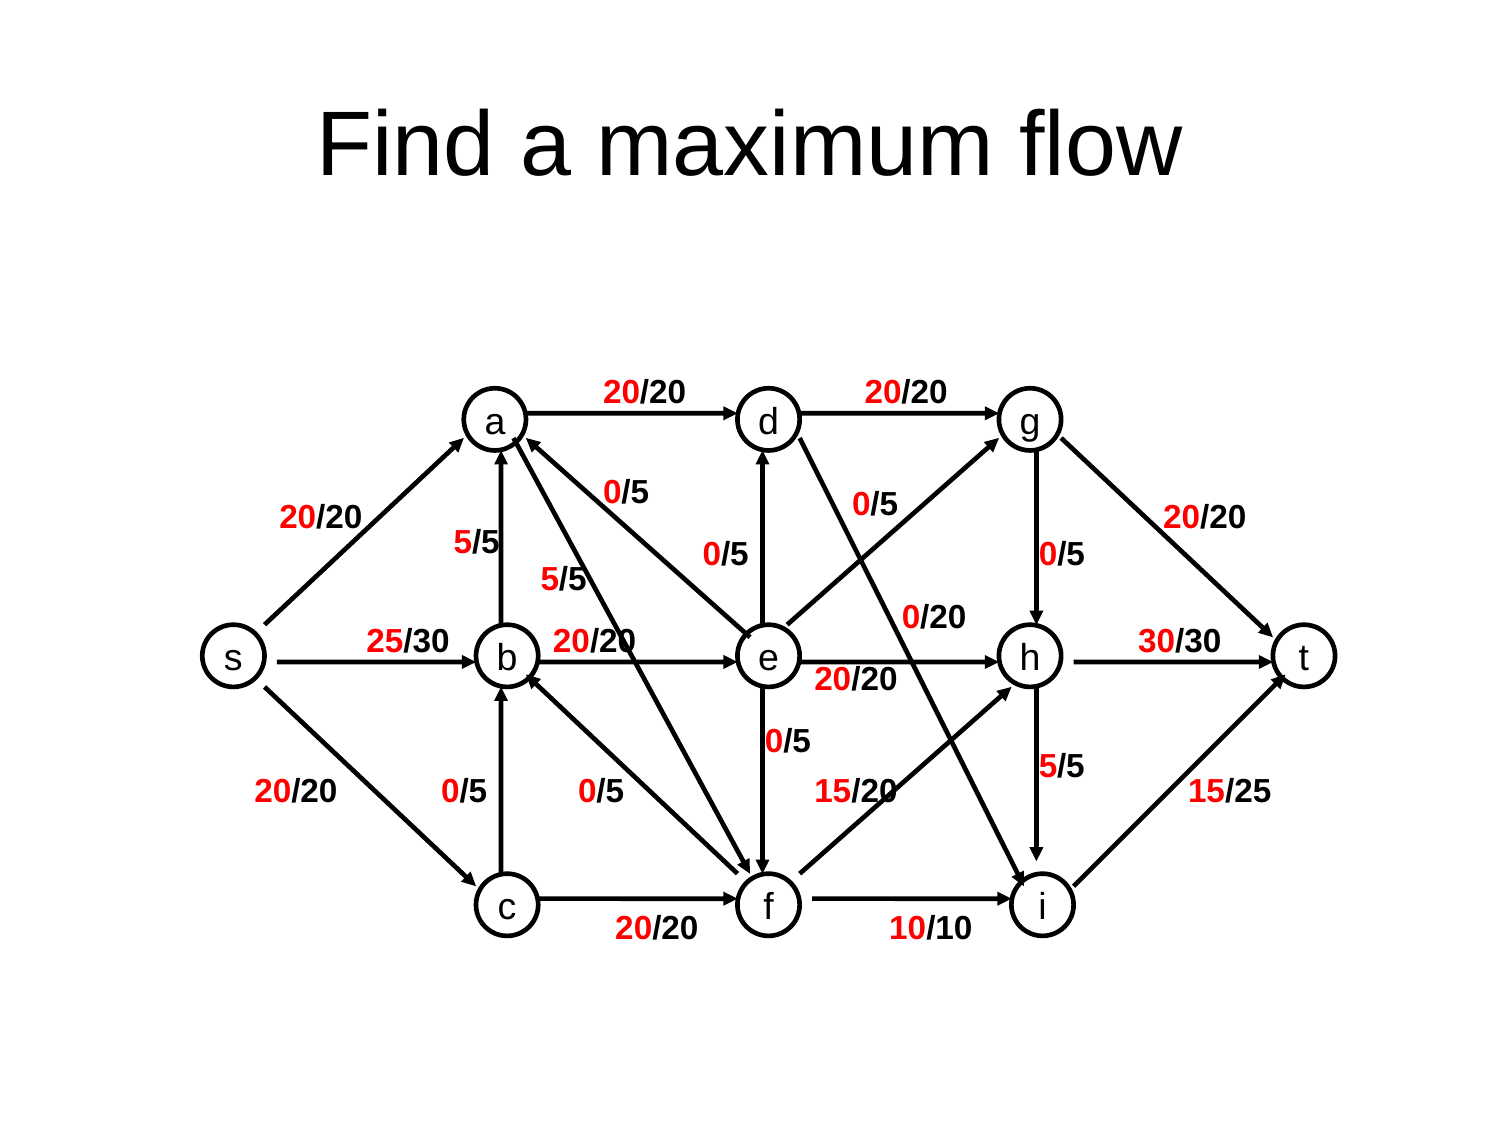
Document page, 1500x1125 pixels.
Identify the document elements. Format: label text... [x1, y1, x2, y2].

text_box [1248, 655, 1273, 669]
text_box [725, 892, 738, 905]
text_box i [1011, 873, 1074, 936]
text_box [1030, 580, 1043, 625]
text_box 5/5 [438, 512, 526, 568]
text_box [951, 686, 1012, 740]
text_box 20/20 [264, 487, 389, 543]
text_box [925, 655, 999, 669]
text_box 20/20 [588, 363, 725, 418]
text_box [663, 655, 738, 669]
text_box [494, 450, 508, 512]
text_box t [1272, 624, 1336, 687]
text_box d [737, 388, 800, 451]
text_box 20/20 [239, 761, 377, 817]
text_box c [475, 873, 539, 936]
text_box 5/5 [525, 549, 638, 605]
text_box [725, 407, 738, 420]
text_box 0/5 [750, 711, 850, 767]
text_box 10/10 [874, 898, 999, 954]
text_box 0/5 [426, 761, 527, 817]
text_box h [998, 624, 1062, 687]
text_box b [476, 624, 538, 687]
text_box f [737, 873, 800, 936]
text_box [1030, 792, 1043, 862]
text_box [986, 407, 999, 420]
text_box 20/20 [600, 898, 725, 954]
title Find a maximum flow [75, 45, 1425, 233]
text_box [389, 438, 464, 509]
text_box 0/5 [687, 525, 788, 580]
text_box e [737, 624, 799, 687]
text_box [1198, 676, 1284, 761]
text_box 0/5 [588, 462, 688, 518]
text_box [377, 792, 476, 887]
text_box [999, 892, 1012, 905]
text_box 20/20 [538, 612, 663, 667]
text_box [526, 674, 619, 761]
text_box [494, 686, 508, 761]
text_box 20/20 [799, 649, 925, 705]
text_box 0/5 [837, 475, 937, 530]
text_box 15/25 [1173, 761, 1298, 817]
text_box 0/5 [563, 761, 663, 817]
text_box [526, 438, 588, 494]
text_box [925, 688, 1024, 887]
text_box 15/20 [799, 761, 925, 817]
text_box g [998, 388, 1062, 451]
text_box 0/20 [887, 587, 987, 643]
text_box 0/5 [1023, 525, 1124, 580]
text_box a [463, 388, 527, 451]
text_box 5/5 [1023, 736, 1136, 792]
text_box [756, 450, 769, 525]
text_box 30/30 [1123, 612, 1248, 667]
text_box [637, 667, 751, 874]
text_box 25/30 [351, 612, 476, 667]
text_box 20/20 [849, 363, 987, 418]
text_box s [202, 624, 265, 687]
text_box [756, 767, 769, 874]
text_box 20/20 [1148, 487, 1286, 543]
text_box [1248, 613, 1273, 638]
text_box [937, 438, 999, 493]
